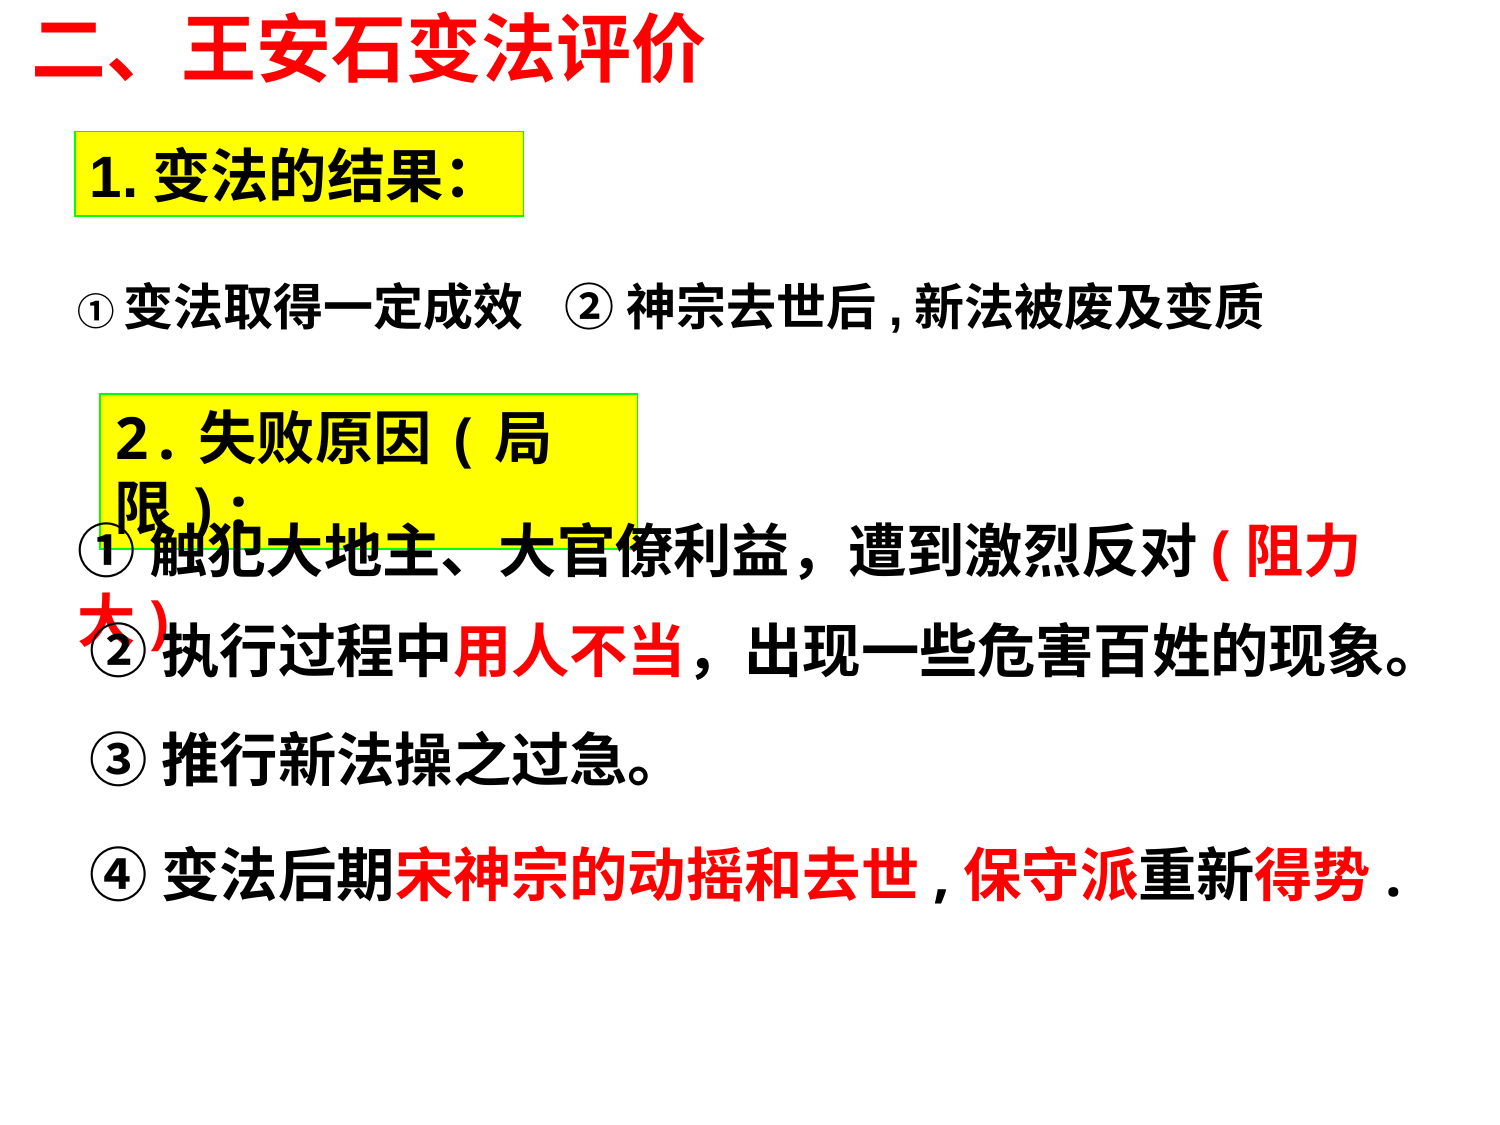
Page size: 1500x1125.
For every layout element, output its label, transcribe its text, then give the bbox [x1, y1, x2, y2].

text_box ④变法后期宋神宗的动摇和去世,保守派重新得势. [74, 830, 1438, 916]
text_box 二、王安石变法评价 [16, 0, 722, 99]
text_box ①触犯大地主、大官僚利益，遭到激烈反对(阻力大) [62, 506, 1425, 662]
text_box ③推行新法操之过急。 [74, 715, 1500, 801]
text_box ①变法取得一定成效 [62, 268, 549, 344]
text_box ②神宗去世后,新法被废及变质 [549, 268, 1365, 344]
text_box 2.失败原因(局限): [99, 394, 638, 506]
text_box 1.变法的结果： [74, 131, 524, 216]
text_box ②执行过程中用人不当，出现一些危害百姓的现象。 [74, 606, 1500, 692]
